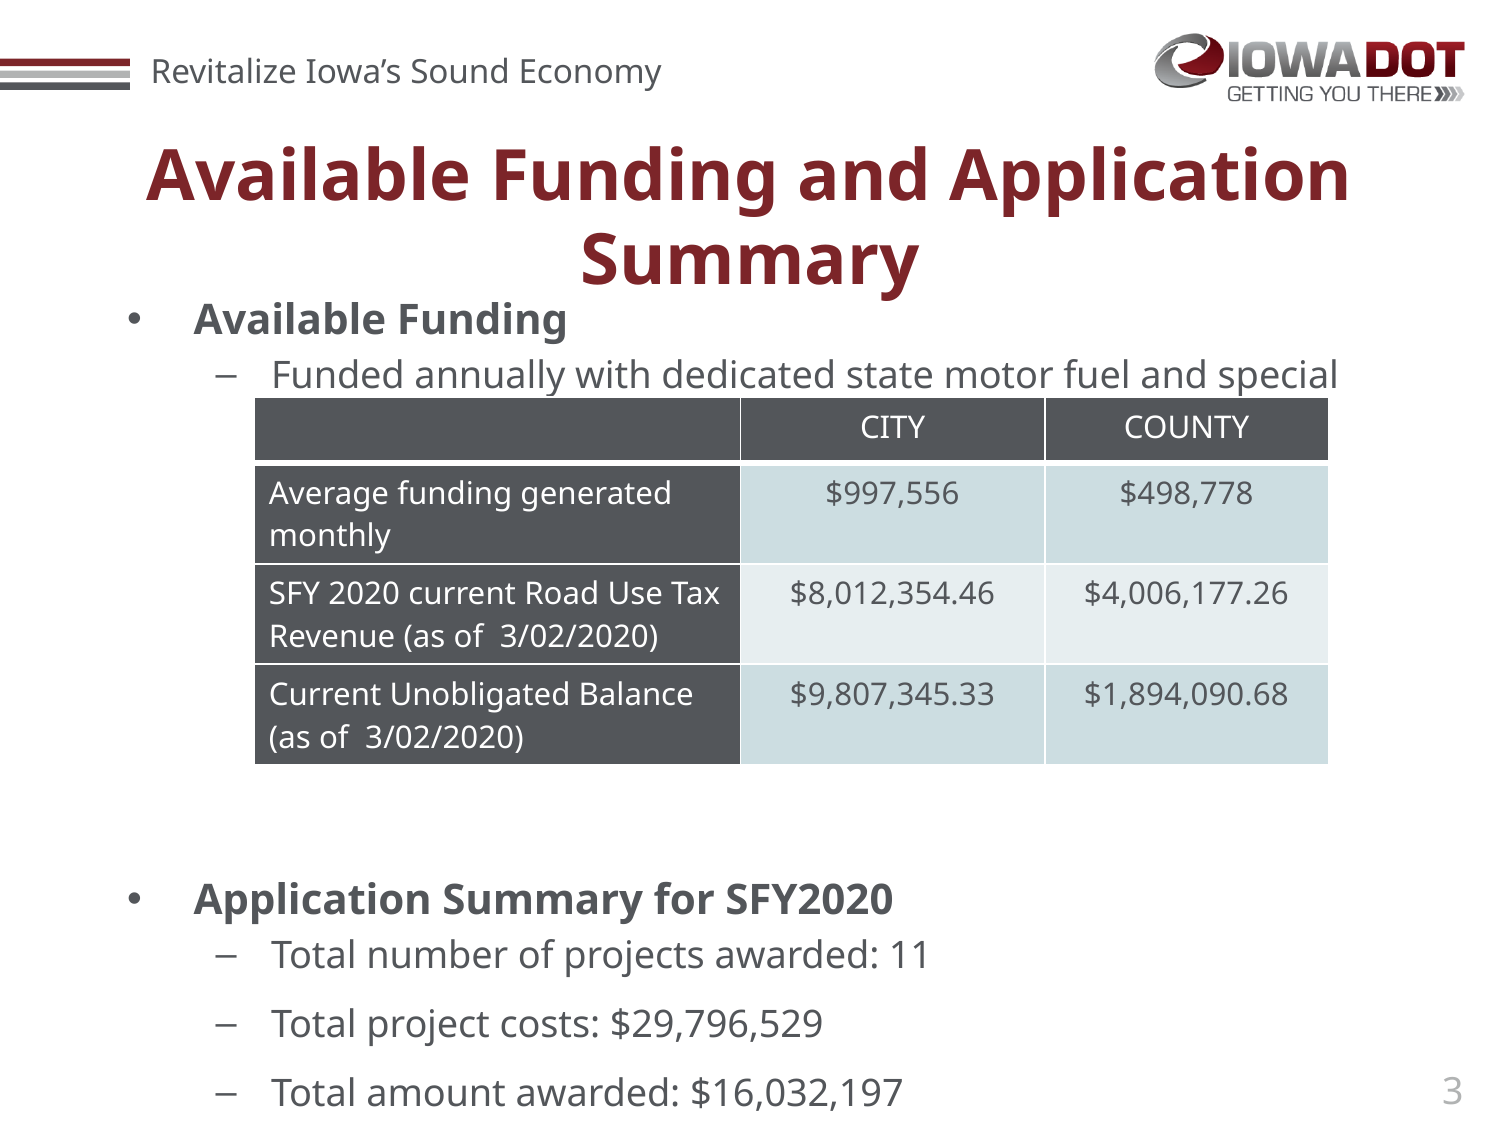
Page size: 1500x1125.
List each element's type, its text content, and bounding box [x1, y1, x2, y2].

table_header CITY [741, 398, 1044, 460]
table_cell SFY 2020 current Road Use Tax Revenue (as of 3/02/2020) [255, 565, 740, 663]
list Available Funding Funded annually with dedicated state motor fuel and special fuel tax revenues Application Summary for SFY2020 Total number of projects awarded: 11 Total project costs: $29,796,529 Total amount awarded: $16,032,197 [112, 285, 1388, 1125]
table_cell $498,778 [1046, 466, 1328, 563]
table_cell $8,012,354.46 [741, 565, 1044, 663]
table_cell Average funding generated monthly [255, 466, 740, 563]
table_cell Current Unobligated Balance (as of 3/02/2020) [255, 665, 740, 764]
table_cell $4,006,177.26 [1046, 565, 1328, 663]
table_cell $1,894,090.68 [1046, 665, 1328, 764]
picture [1147, 23, 1471, 114]
table_header [255, 398, 740, 460]
table_cell $9,807,345.33 [741, 665, 1044, 764]
table_cell $997,556 [741, 466, 1044, 563]
table_header COUNTY [1046, 398, 1328, 460]
title Available Funding and Application Summary [17, 184, 1483, 244]
